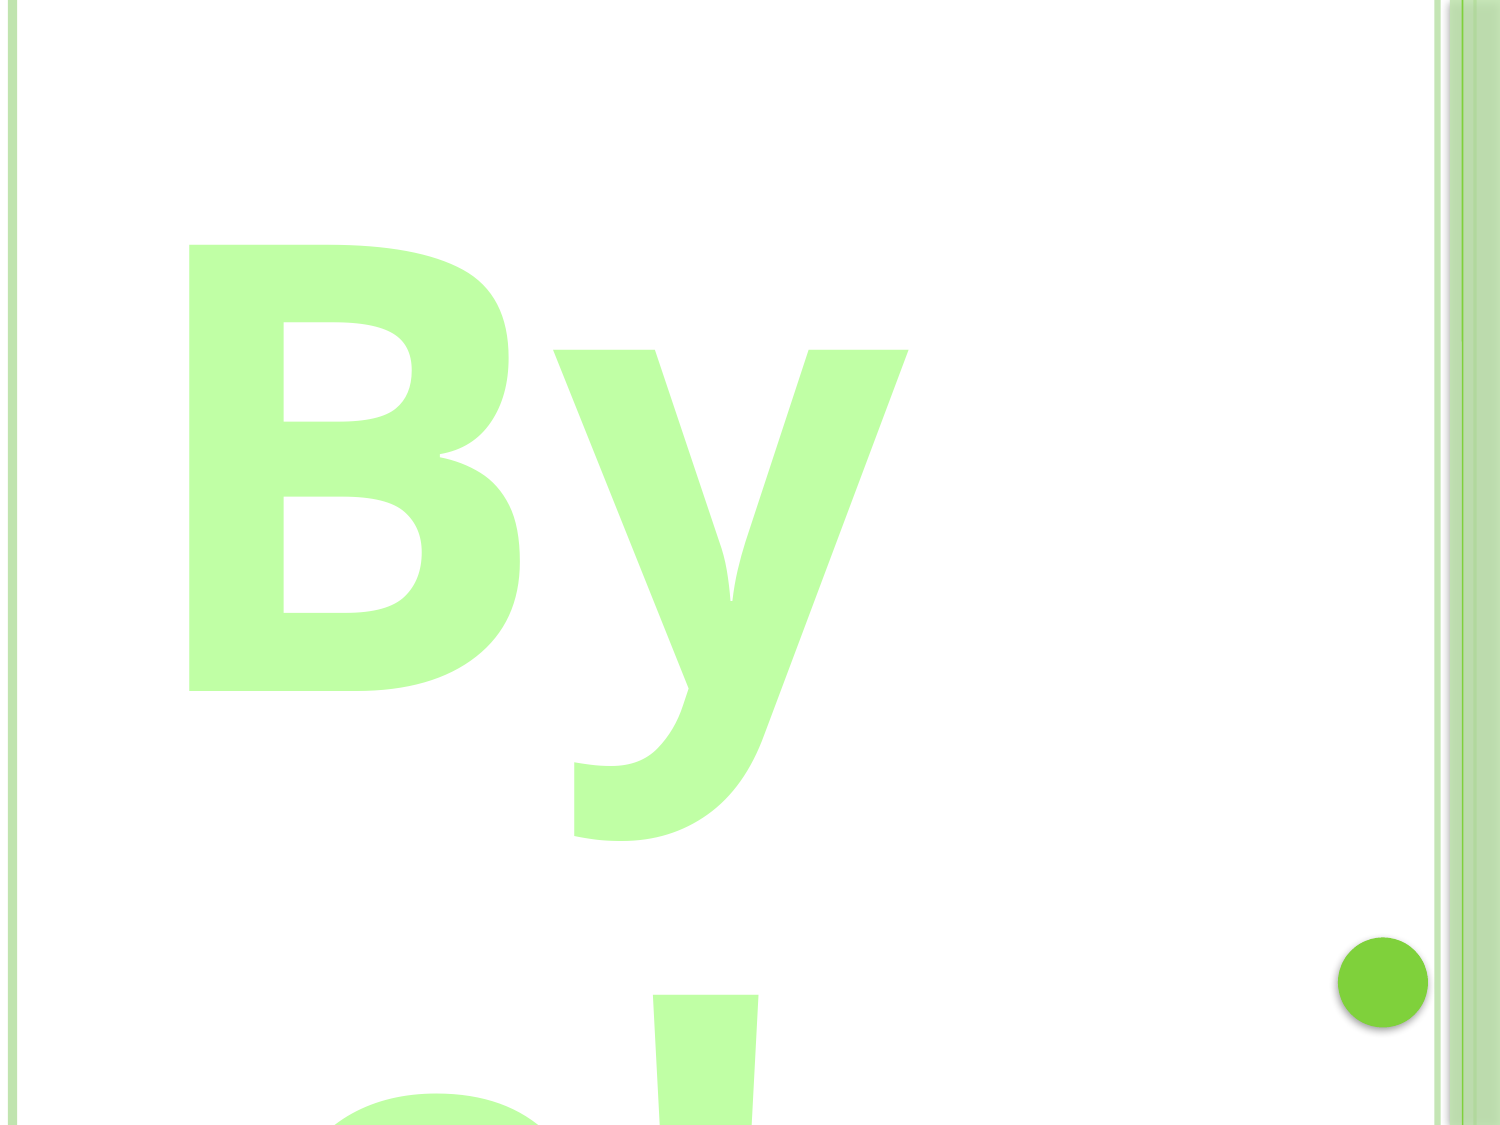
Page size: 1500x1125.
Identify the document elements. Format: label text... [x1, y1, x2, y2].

text_box Bye! [0, 58, 1043, 1125]
